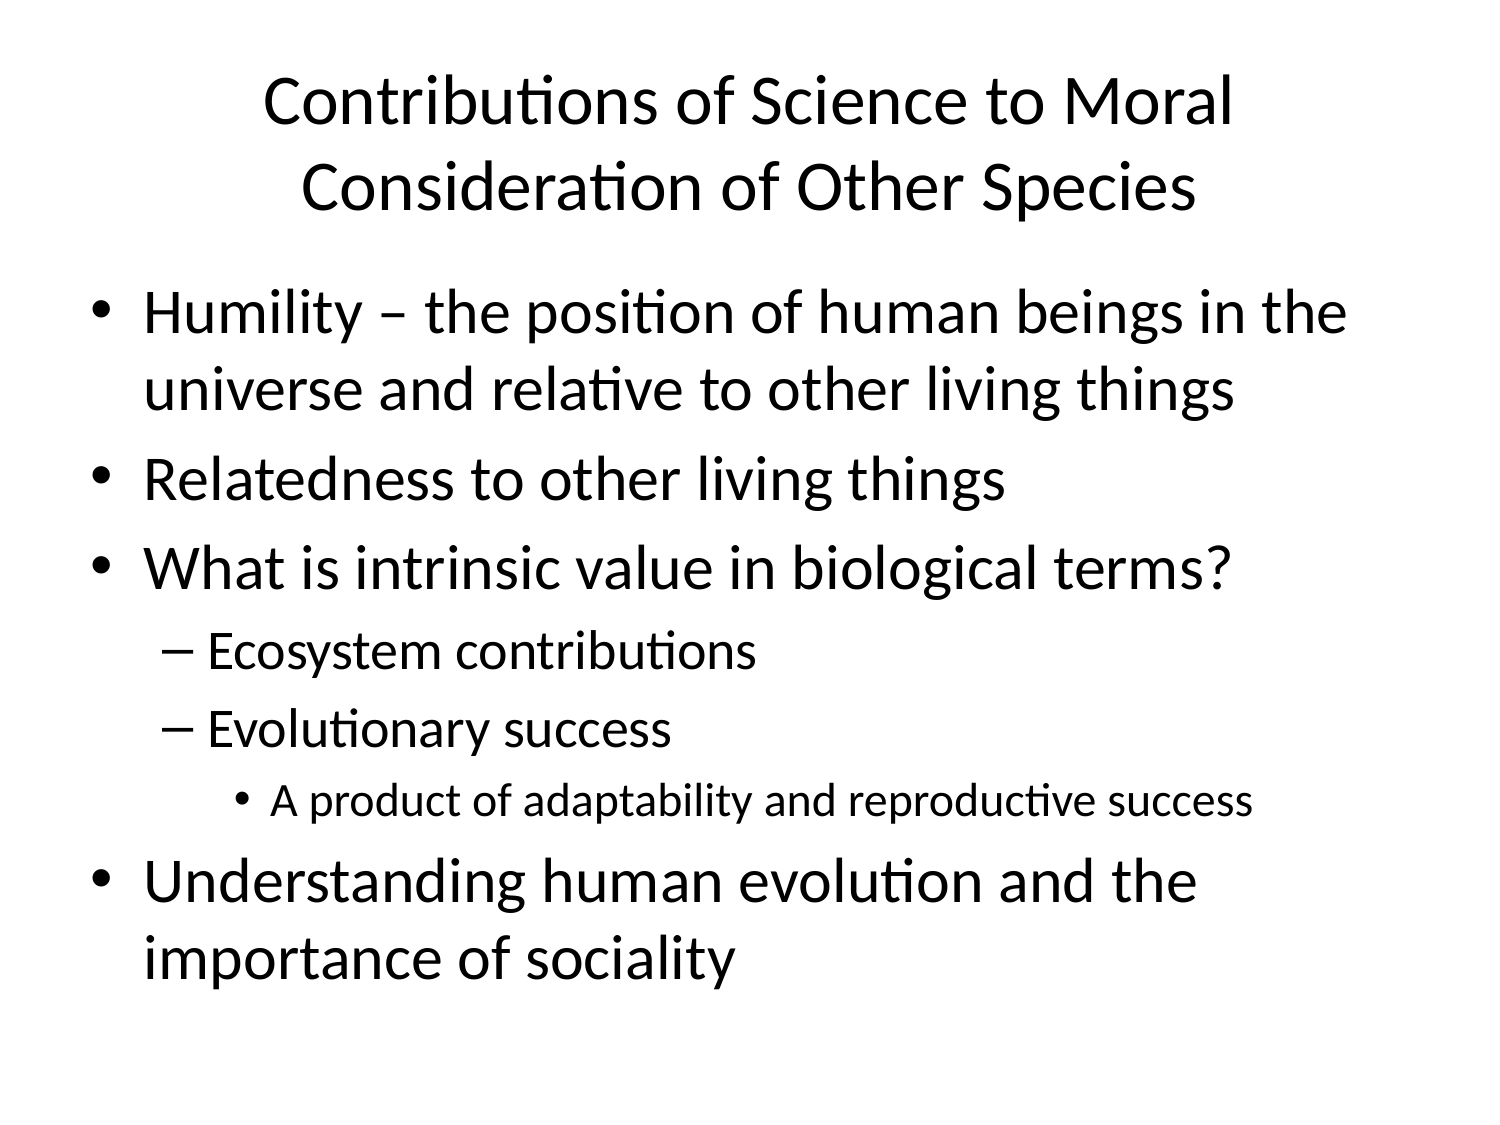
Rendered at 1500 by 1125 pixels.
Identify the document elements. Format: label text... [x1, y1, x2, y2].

title Contributions of Science to Moral Consideration of Other Species [75, 45, 1425, 233]
list Humility – the position of human beings in the universe and relative to other living things Relatedness to other living things What is intrinsic value in biological terms? Ecosystem contributions Evolutionary success A product of adaptability and reproductive success Understanding human evolution and the importance of sociality [75, 262, 1425, 1005]
